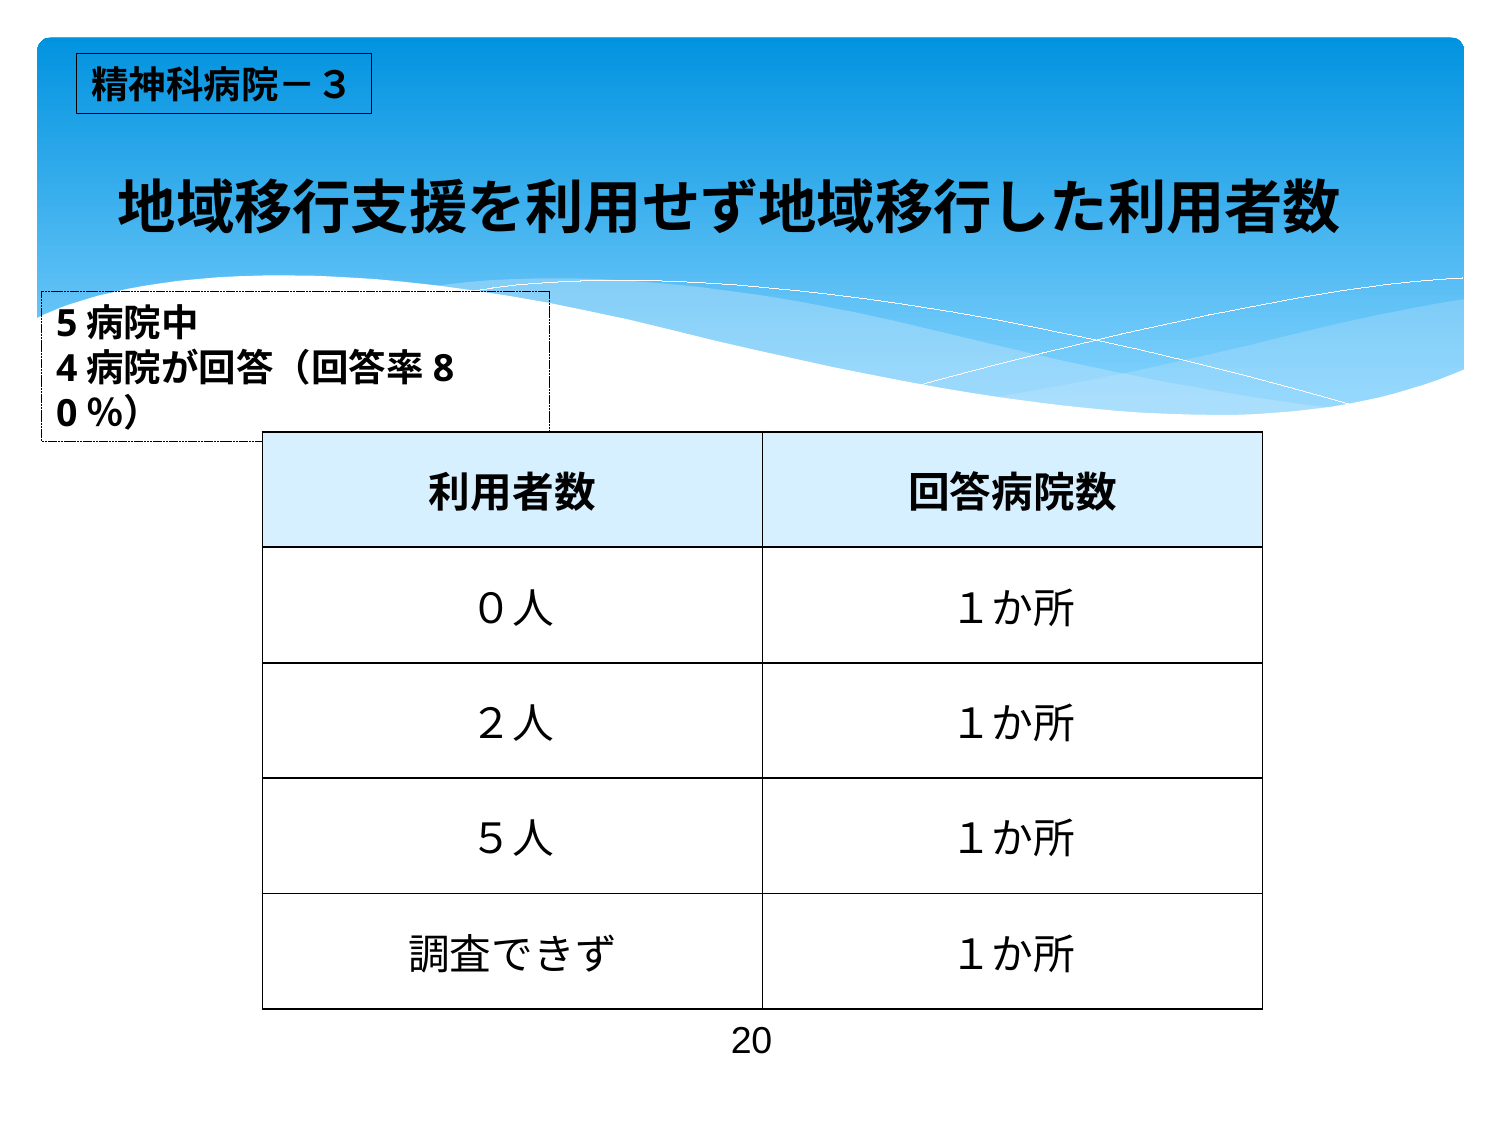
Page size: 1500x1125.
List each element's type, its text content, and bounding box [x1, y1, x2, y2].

table_cell ２人 [263, 664, 762, 777]
table_cell １か所 [763, 894, 1262, 1008]
table_header 回答病院数 [763, 433, 1262, 546]
table_cell １か所 [763, 548, 1262, 662]
text_box 精神科病院－３ [76, 53, 372, 114]
text_box 5病院中 4病院が回答（回答率80％） [41, 291, 550, 442]
title 地域移行支援を利用せず地域移行した利用者数 [29, 102, 1430, 308]
text_box 20 [716, 1010, 809, 1069]
table_cell ０人 [263, 548, 762, 662]
table_header 利用者数 [263, 433, 762, 546]
table_cell 調査できず [263, 894, 762, 1008]
table_cell １か所 [763, 664, 1262, 777]
table_cell ５人 [263, 779, 762, 893]
table_cell １か所 [763, 779, 1262, 893]
